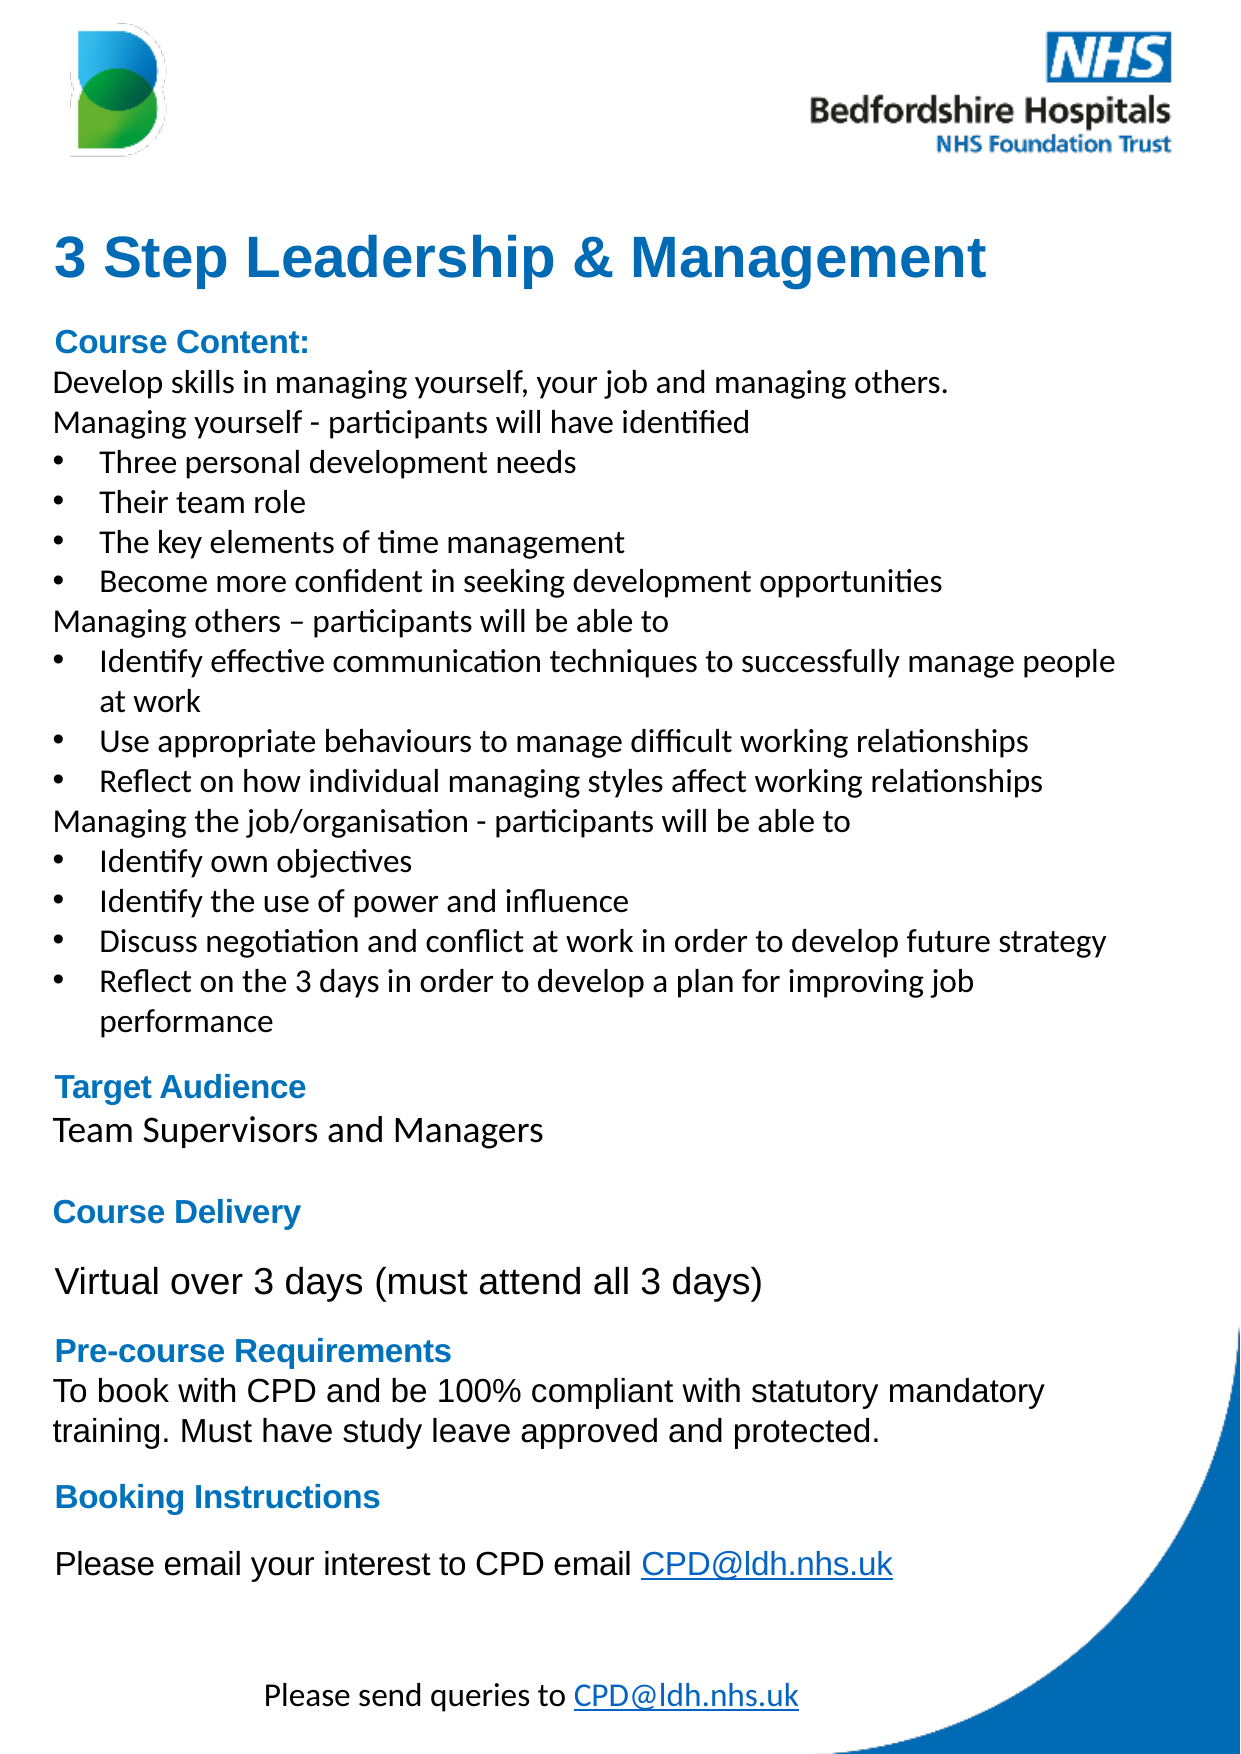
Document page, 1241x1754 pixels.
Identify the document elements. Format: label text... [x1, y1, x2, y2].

text_box Please send queries to CPD@ldh.nhs.uk [15, 1665, 1071, 1721]
picture [805, 26, 1176, 158]
text_box 3 Step Leadership & Management [52, 232, 1033, 290]
picture [620, 879, 1240, 1754]
text_box Course Content: Develop skills in managing yourself, your job and managing others. Managing yourself - participants will have identified Three personal development needs Their team role The key elements of time management Become more confident in seeking development opportunities Managing others – participants will be able to Identify effective communication techniques to successfully manage people at work Use appropriate behaviours to manage difficult working relationships Reflect on how individual managing styles affect working relationships Managing the job/organisation - participants will be able to Identify own objectives Identify the use of power and influence Discuss negotiation and conflict at work in order to develop future strategy Reflect on the 3 days in order to develop a plan for improving job performance Target Audience Team Supervisors and Managers Course Delivery Virtual over 3 days (must attend all 3 days) Pre-course Requirements To book with CPD and be 100% compliant with statutory mandatory training. Must have study leave approved and protected. Booking Instructions Please email your interest to CPD email CPD@ldh.nhs.uk [52, 319, 1120, 1583]
picture [69, 22, 168, 158]
